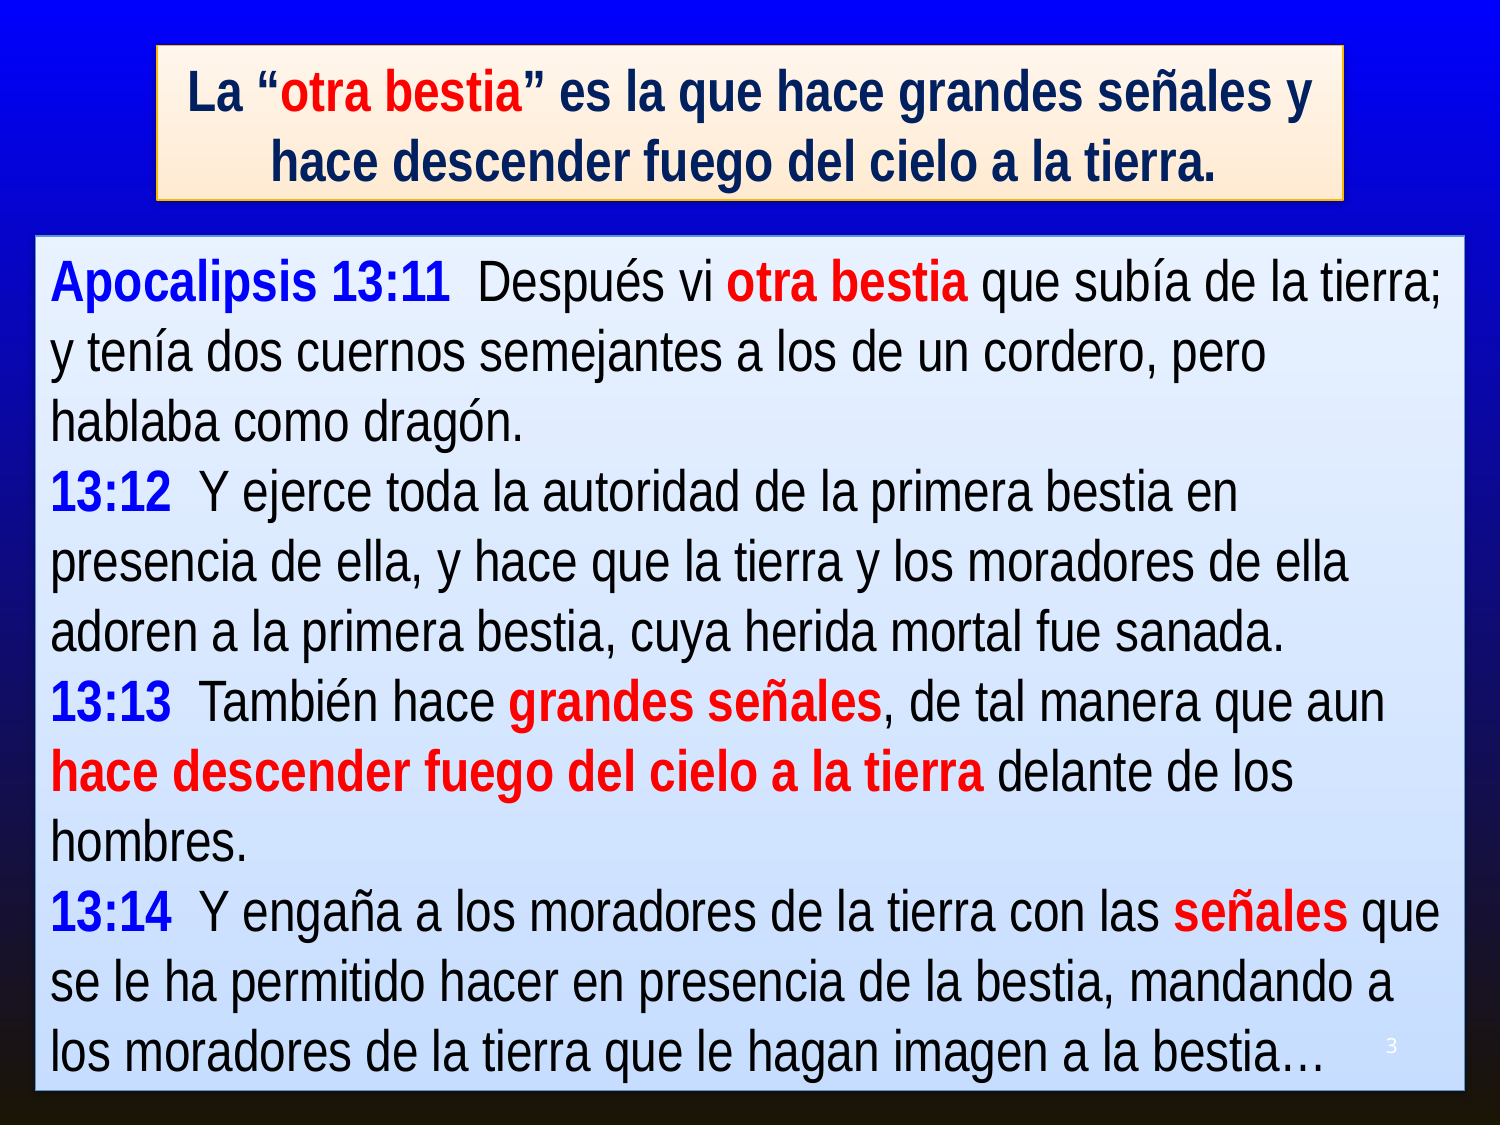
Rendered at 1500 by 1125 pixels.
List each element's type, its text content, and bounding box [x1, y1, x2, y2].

text_box Apocalipsis 13:11 Después vi otra bestia que subía de la tierra; y tenía dos cuernos semejantes a los de un cordero, pero hablaba como dragón. 13:12 Y ejerce toda la autoridad de la primera bestia en presencia de ella, y hace que la tierra y los moradores de ella adoren a la primera bestia, cuya herida mortal fue sanada. 13:13 También hace grandes señales, de tal manera que aun hace descender fuego del cielo a la tierra delante de los hombres. 13:14 Y engaña a los moradores de la tierra con las señales que se le ha permitido hacer en presencia de la bestia, mandando a los moradores de la tierra que le hagan imagen a la bestia… [35, 235, 1465, 1091]
slide_number 3 [1100, 1025, 1413, 1100]
text_box La “otra bestia” es la que hace grandes señales y hace descender fuego del cielo a la tierra. [156, 45, 1344, 201]
picture [335, 362, 1165, 985]
